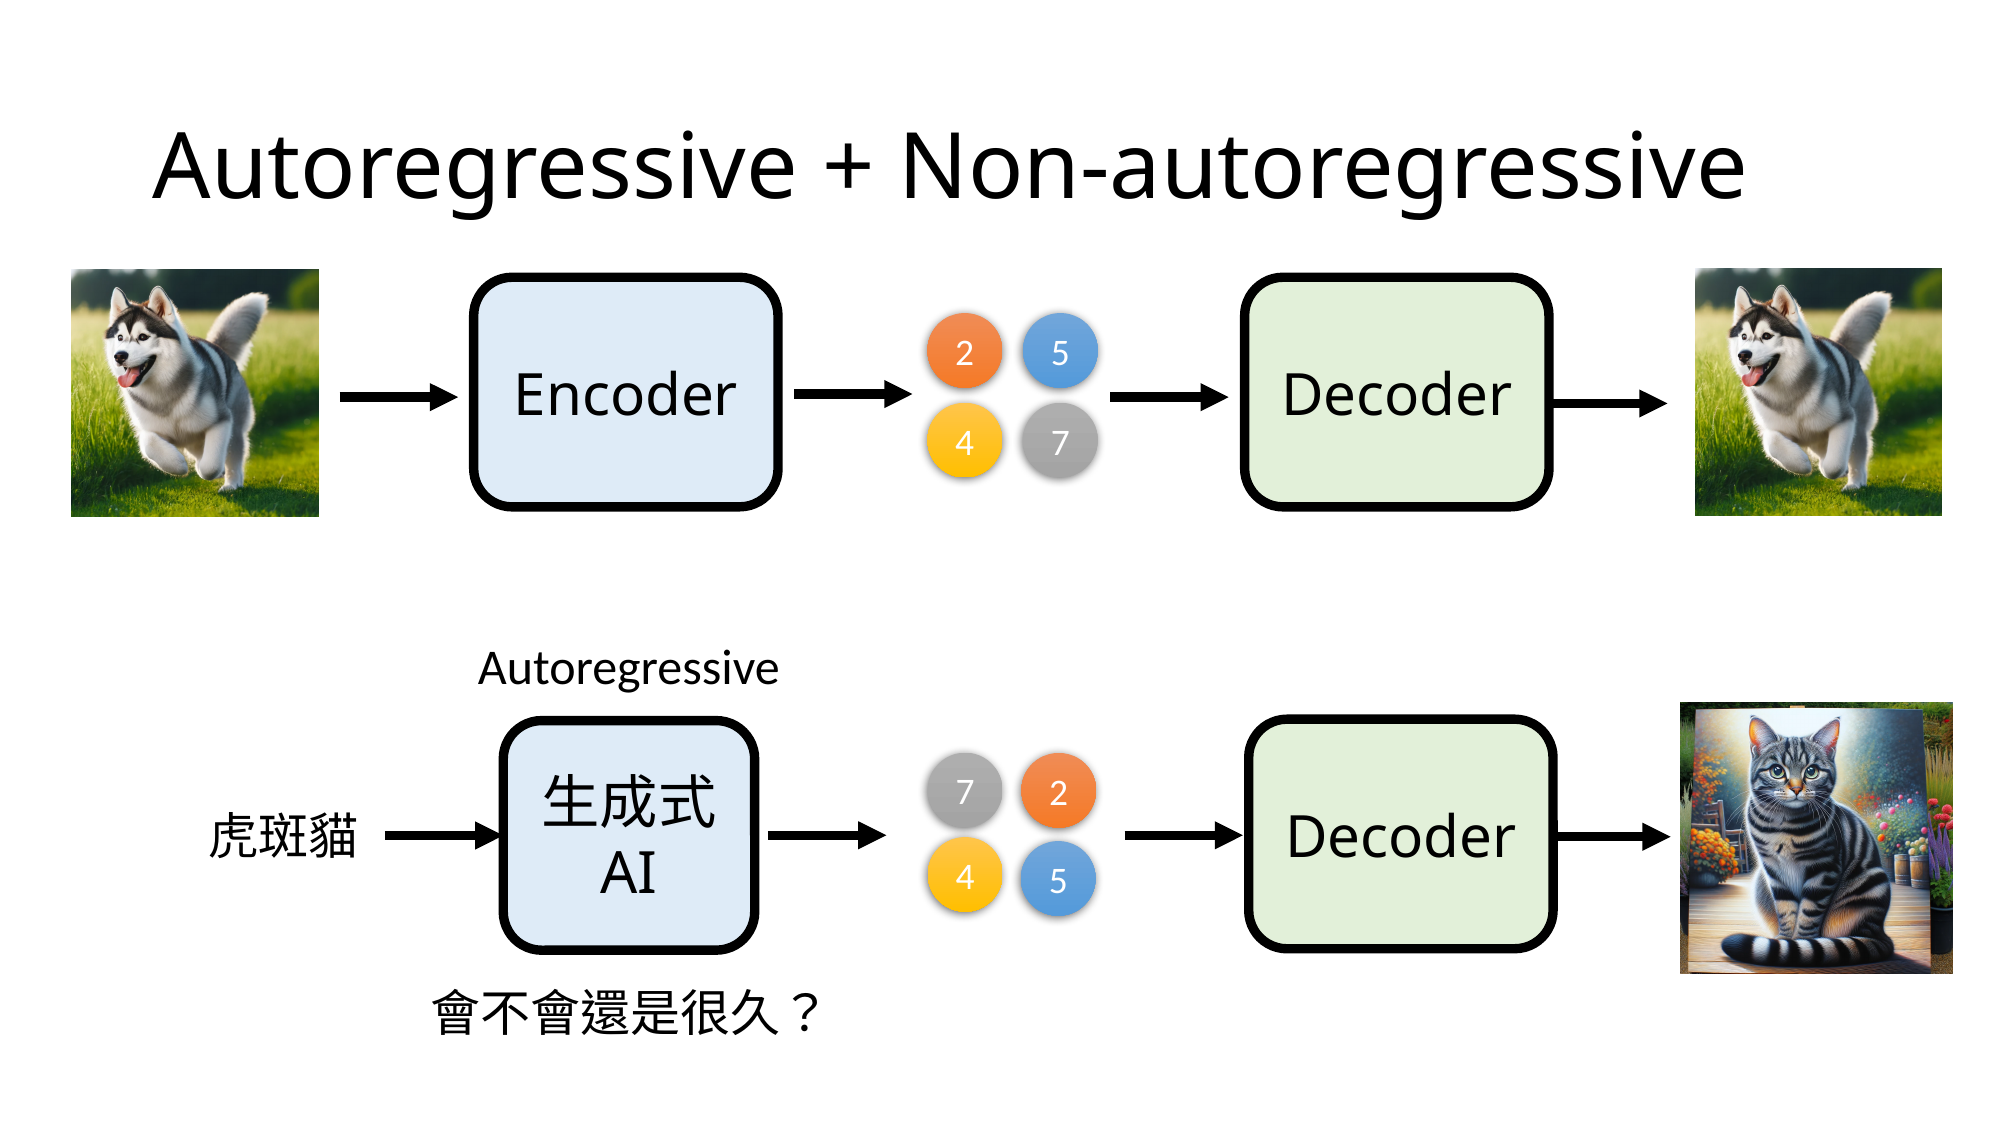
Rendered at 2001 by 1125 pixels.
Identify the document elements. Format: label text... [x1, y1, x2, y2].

text_box Decoder [1247, 718, 1555, 950]
picture [1680, 702, 1953, 974]
text_box 虎斑貓 [122, 797, 446, 873]
text_box 生成式 AI [502, 719, 756, 952]
text_box 會不會還是很久？ [386, 973, 876, 1049]
picture [71, 269, 319, 517]
text_box Autoregressive [384, 626, 874, 702]
text_box 5 [1042, 912, 1075, 916]
text_box Encoder [472, 276, 780, 508]
text_box Decoder [1243, 276, 1551, 508]
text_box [927, 312, 1098, 478]
picture [1695, 268, 1942, 516]
title Autoregressive + Non-autoregressive [137, 59, 1863, 278]
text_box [927, 752, 1097, 912]
